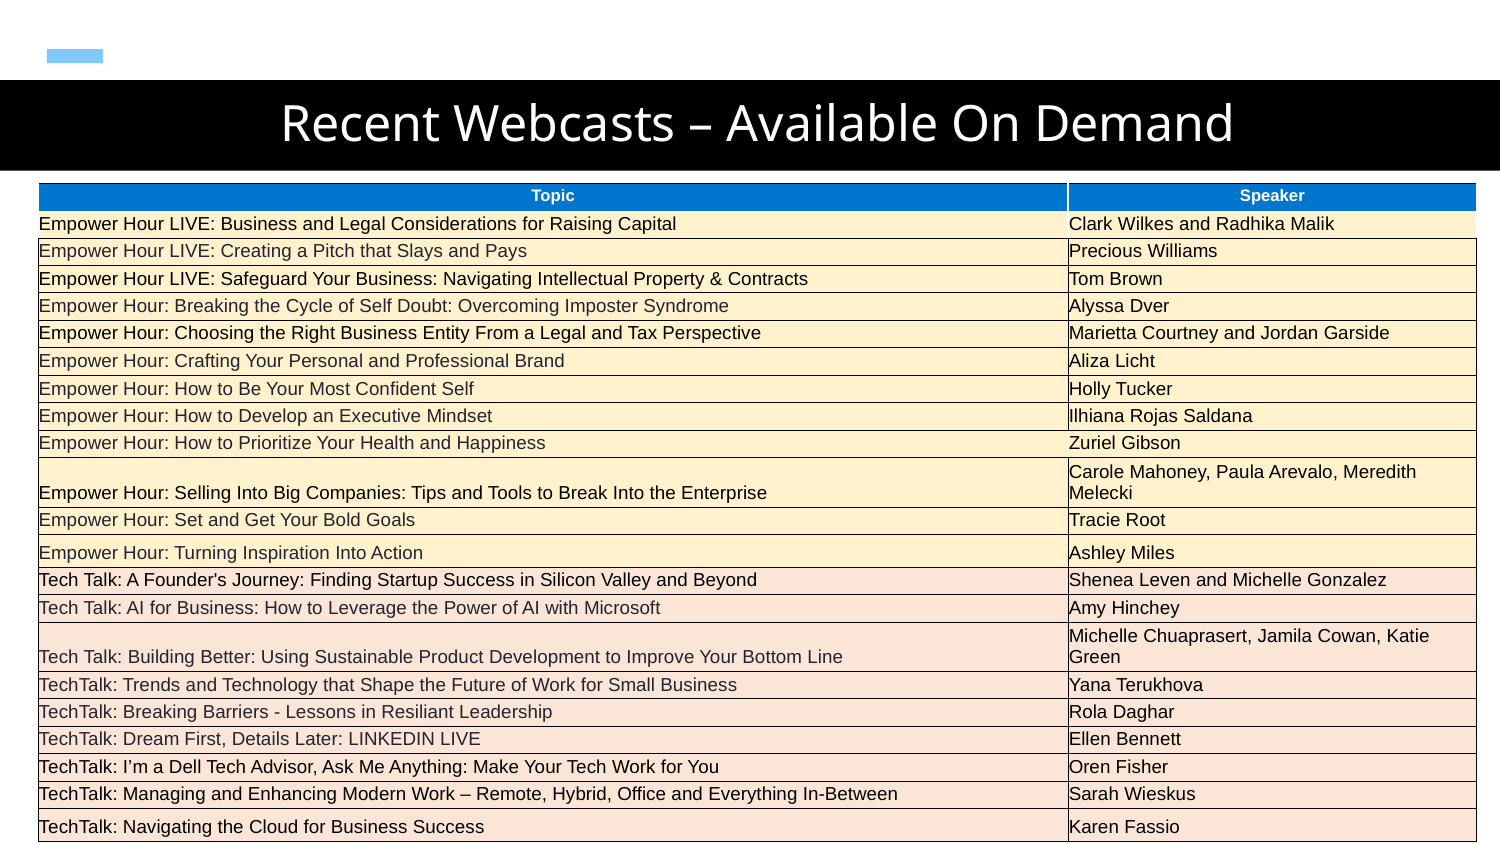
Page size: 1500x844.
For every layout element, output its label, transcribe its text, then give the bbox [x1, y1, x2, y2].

table_cell Tracie Root [1069, 508, 1476, 534]
table_header Speaker​ [1069, 184, 1476, 211]
table_cell Clark Wilkes and Radhika Malik [1069, 211, 1476, 238]
table_cell Alyssa Dver [1069, 293, 1476, 320]
table_cell TechTalk: I’m a Dell Tech Advisor, Ask Me Anything: Make Your Tech Work for You [39, 754, 1068, 781]
table_cell Ellen Bennett [1069, 727, 1476, 753]
table_cell Ilhiana Rojas Saldana [1069, 403, 1476, 430]
table_cell Yana Terukhova [1069, 672, 1476, 698]
table_header Topic​ [39, 184, 1067, 211]
table_cell Empower Hour LIVE: Business and Legal Considerations for Raising Capital [39, 211, 1067, 238]
table_cell TechTalk: Dream First, Details Later: LINKEDIN LIVE [39, 727, 1068, 753]
table_cell Empower Hour LIVE: Creating a Pitch that Slays and Pays [39, 239, 1068, 265]
table_cell TechTalk: Breaking Barriers - Lessons in Resiliant Leadership [39, 699, 1068, 726]
table_cell Tech Talk: AI for Business: How to Leverage the Power of AI with Microsoft [39, 595, 1068, 622]
table_cell Shenea Leven and Michelle Gonzalez [1069, 568, 1476, 594]
table_cell Empower Hour: Turning Inspiration Into Action [39, 535, 1068, 567]
table_cell TechTalk: Managing and Enhancing Modern Work – Remote, Hybrid, Office and Everything In-Between [39, 782, 1068, 808]
table_cell Empower Hour: Breaking the Cycle of Self Doubt: Overcoming Imposter Syndrome [39, 293, 1068, 320]
table_cell Tom Brown [1069, 266, 1476, 292]
table_cell Amy Hinchey [1069, 595, 1476, 622]
title Recent Webcasts – Available On Demand [68, 79, 1448, 171]
table_cell Carole Mahoney, Paula Arevalo, Meredith Melecki [1069, 458, 1476, 507]
table_cell Karen Fassio [1069, 809, 1476, 841]
table_cell Ashley Miles [1069, 535, 1476, 567]
table_cell Oren Fisher [1069, 754, 1476, 781]
table_cell Empower Hour: Selling Into Big Companies: Tips and Tools to Break Into the Enterprise [39, 458, 1068, 507]
table_cell Rola Daghar [1069, 699, 1476, 726]
table_cell Empower Hour: Choosing the Right Business Entity From a Legal and Tax Perspective [39, 321, 1068, 347]
table_cell TechTalk: Trends and Technology that Shape the Future of Work for Small Business [39, 672, 1068, 698]
table_cell Empower Hour: Crafting Your Personal and Professional Brand [39, 348, 1068, 375]
table_cell Tech Talk: A Founder's Journey: Finding Startup Success in Silicon Valley and Beyond [39, 568, 1068, 594]
table_cell TechTalk: Navigating the Cloud for Business Success [39, 809, 1068, 841]
table_cell Aliza Licht [1069, 348, 1476, 375]
table_cell Marietta Courtney and Jordan Garside [1069, 321, 1476, 347]
table_cell Sarah Wieskus [1069, 782, 1476, 808]
table_cell Holly Tucker [1069, 376, 1476, 402]
table_cell Tech Talk: Building Better: Using Sustainable Product Development to Improve Your Bottom Line [39, 623, 1068, 671]
table_cell Empower Hour LIVE: Safeguard Your Business: Navigating Intellectual Property & Contracts [39, 266, 1068, 292]
table_cell Empower Hour: How to Prioritize Your Health and Happiness [39, 431, 1068, 457]
text_box [0, 79, 1500, 172]
table_cell Empower Hour: How to Be Your Most Confident Self [39, 376, 1068, 402]
table_cell Precious Williams [1069, 239, 1476, 265]
table_cell Zuriel Gibson [1068, 431, 1476, 457]
table_cell Michelle Chuaprasert, Jamila Cowan, Katie Green [1069, 623, 1476, 671]
table_cell Empower Hour: Set and Get Your Bold Goals [39, 508, 1068, 534]
table_cell Empower Hour: How to Develop an Executive Mindset [39, 403, 1068, 430]
